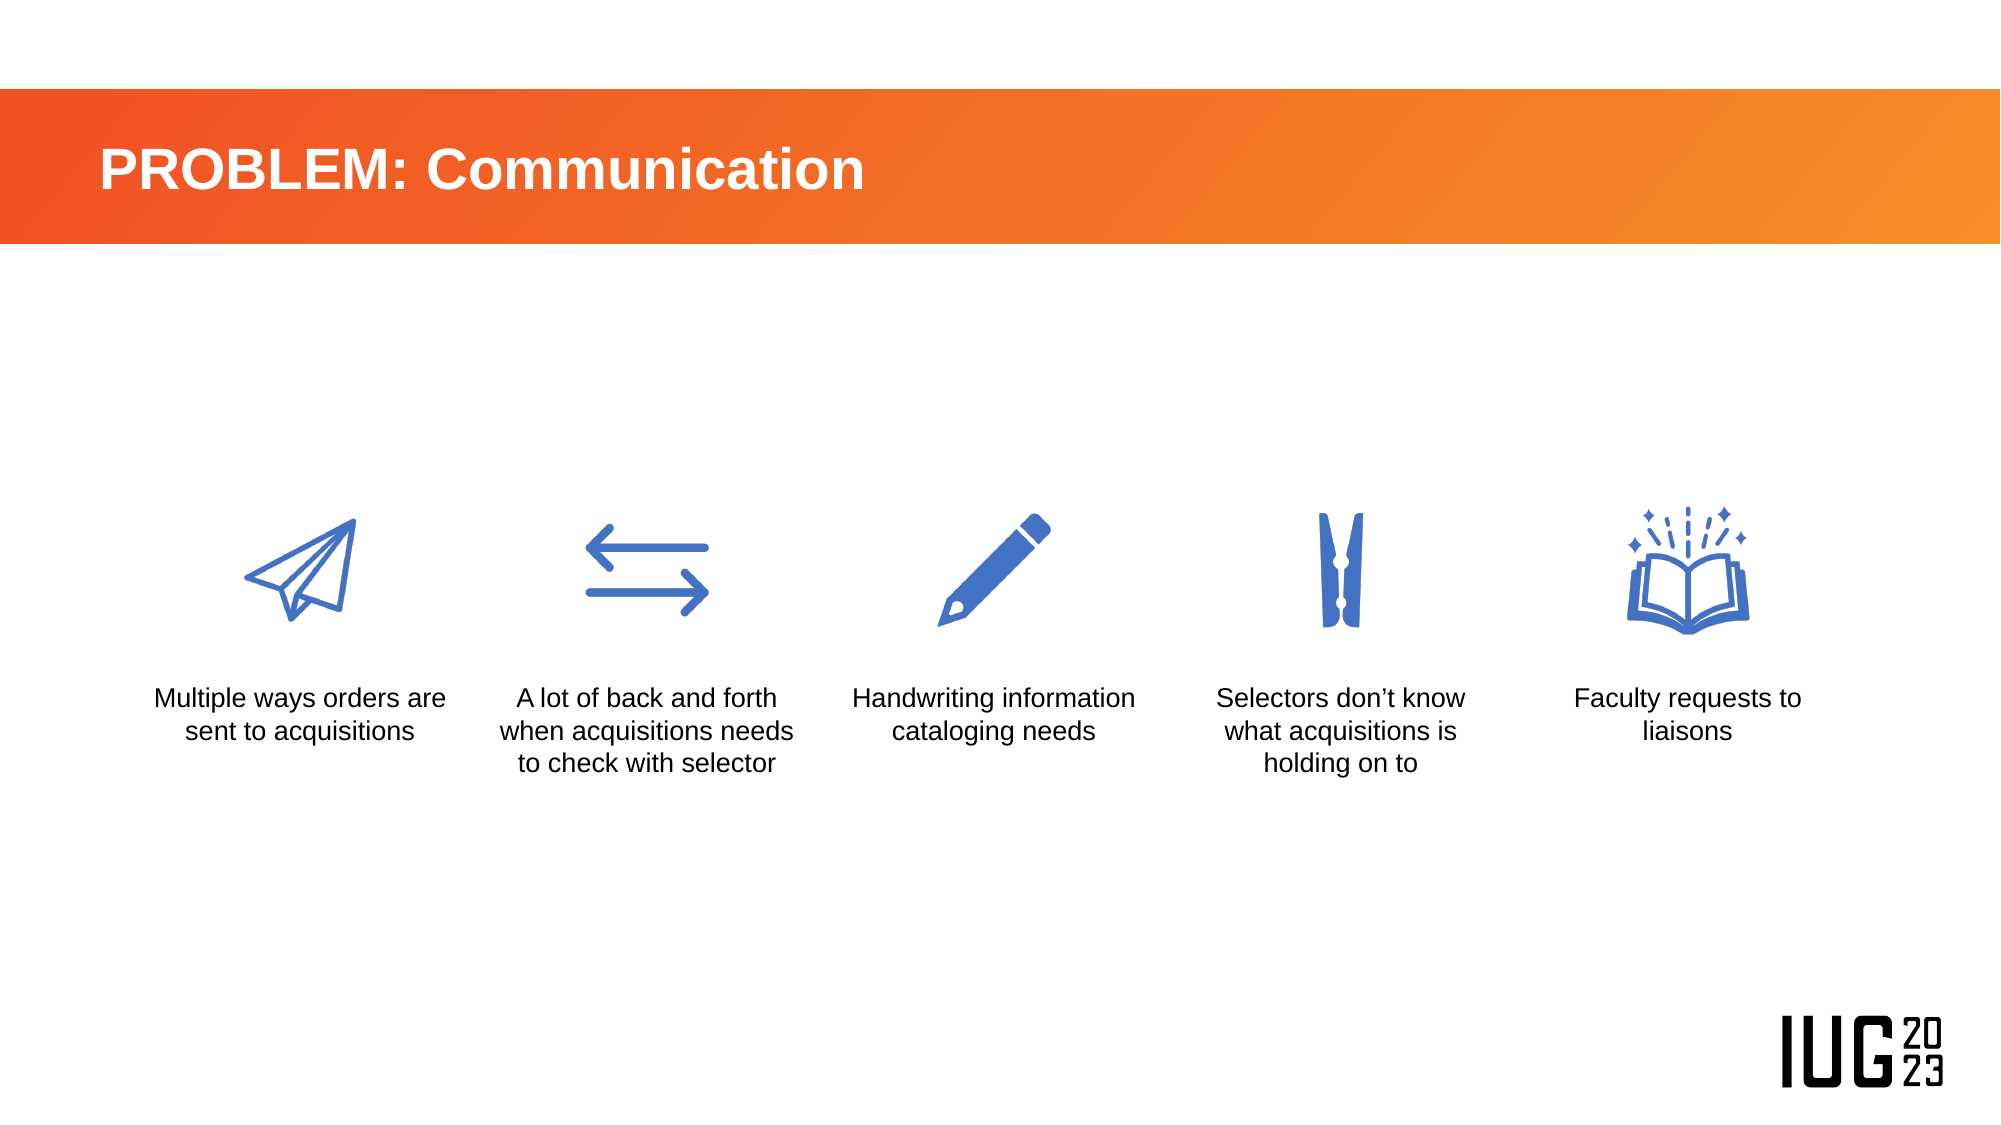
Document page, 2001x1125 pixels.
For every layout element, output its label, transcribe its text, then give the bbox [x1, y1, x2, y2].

title PROBLEM: Communication [84, 110, 1903, 232]
picture [1776, 1011, 1948, 1092]
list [84, 289, 1903, 1014]
